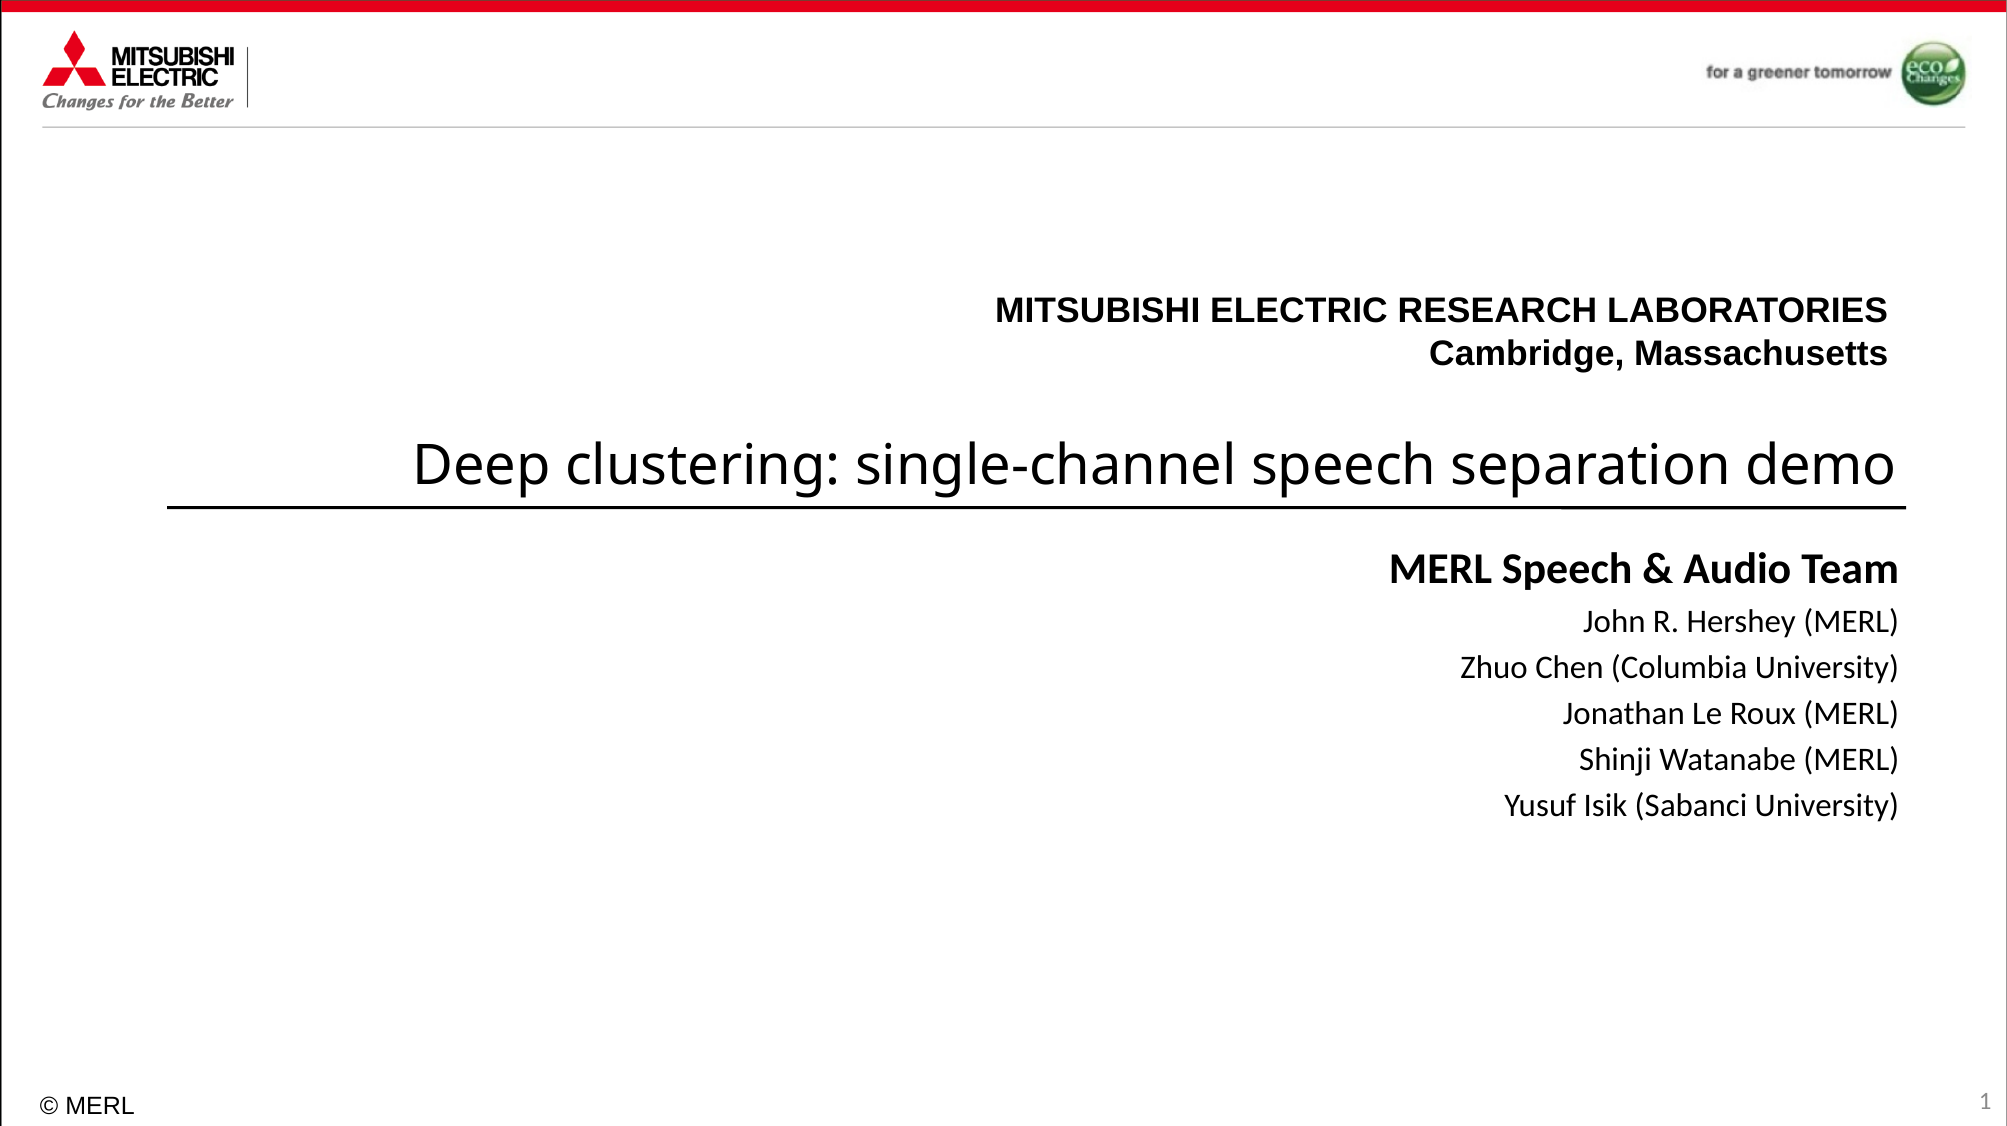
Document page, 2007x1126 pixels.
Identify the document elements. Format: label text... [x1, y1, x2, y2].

text_box 1 [1933, 1069, 2007, 1126]
list Deep clustering: single-channel speech separation demo [58, 420, 1913, 504]
picture [0, 0, 2007, 1126]
list MERL Speech & Audio Team John R. Hershey (MERL) Zhuo Chen (Columbia University) Jonathan Le Roux (MERL) Shinji Watanabe (MERL) Yusuf Isik (Sabanci University) [804, 532, 1915, 832]
